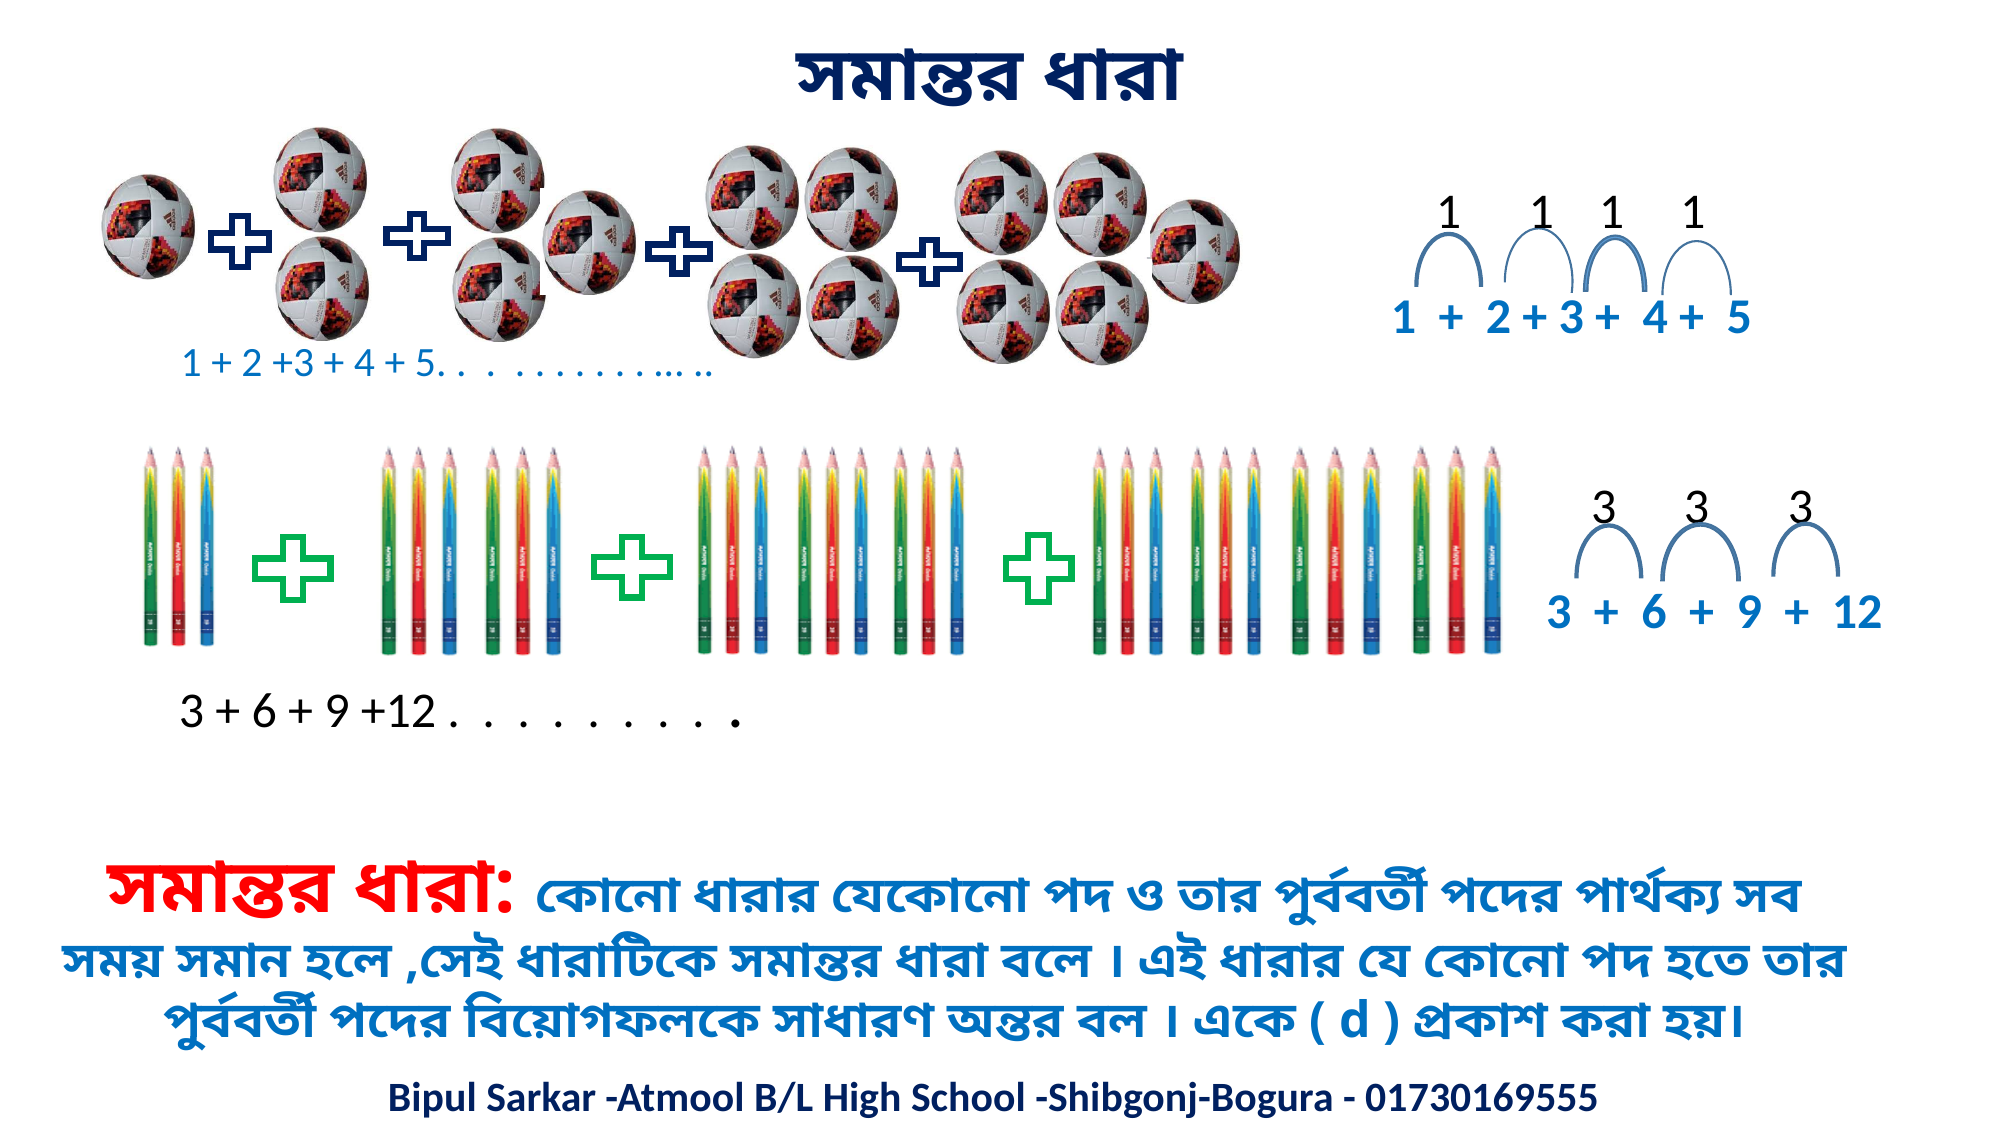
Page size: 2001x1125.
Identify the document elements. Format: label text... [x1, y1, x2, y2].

text_box 3 + 6 + 9 +12 . . . . . . . . . [155, 653, 1536, 749]
picture [1398, 440, 1512, 659]
picture [99, 173, 198, 280]
text_box [903, 239, 961, 285]
picture [882, 441, 973, 660]
text_box [385, 213, 449, 259]
picture [448, 127, 639, 342]
picture [1178, 441, 1269, 660]
picture [131, 441, 222, 651]
picture [273, 234, 372, 341]
text_box [1005, 534, 1073, 603]
text_box [648, 228, 711, 275]
picture [473, 441, 571, 660]
text_box 1 1 1 1 1 + 2 + 3 + 4 + 5 [1364, 170, 1986, 351]
text_box 1 + 2 +3 + 4 + 5. . . . . . . . . . … .. [165, 327, 1179, 393]
picture [369, 441, 466, 660]
text_box [1660, 522, 1741, 582]
text_box [1574, 523, 1644, 579]
text_box [254, 536, 332, 601]
text_box সমান্তর ধারা: কোনো ধারার যেকোনো পদ ও তার পুর্ববর্তী পদের পার্থক্য সব সময় সমান হলে ,সেই ধারাটিকে সমান্তর ধারা বলে । এই ধারার যে কোনো পদ হতে তার পুর্ববর্তী পদের বিয়োগফলকে সাধারণ অন্তর বল । একে ( d ) প্রকাশ করা হয়। [43, 830, 1866, 1056]
text_box সমান্তর ধারা [714, 18, 1266, 123]
footer Bipul Sarkar -Atmool B/L High School -Shibgonj-Bogura - 01730169555 [22, 1065, 1966, 1125]
text_box [593, 536, 671, 598]
picture [1080, 441, 1171, 660]
picture [686, 440, 777, 659]
picture [1276, 441, 1391, 661]
picture [703, 143, 903, 361]
picture [952, 149, 1243, 366]
picture [271, 126, 371, 233]
text_box [210, 215, 270, 268]
text_box [1771, 521, 1841, 577]
text_box 3 3 3 3 + 6 + 9 + 12 [1520, 465, 2000, 646]
picture [786, 441, 876, 661]
